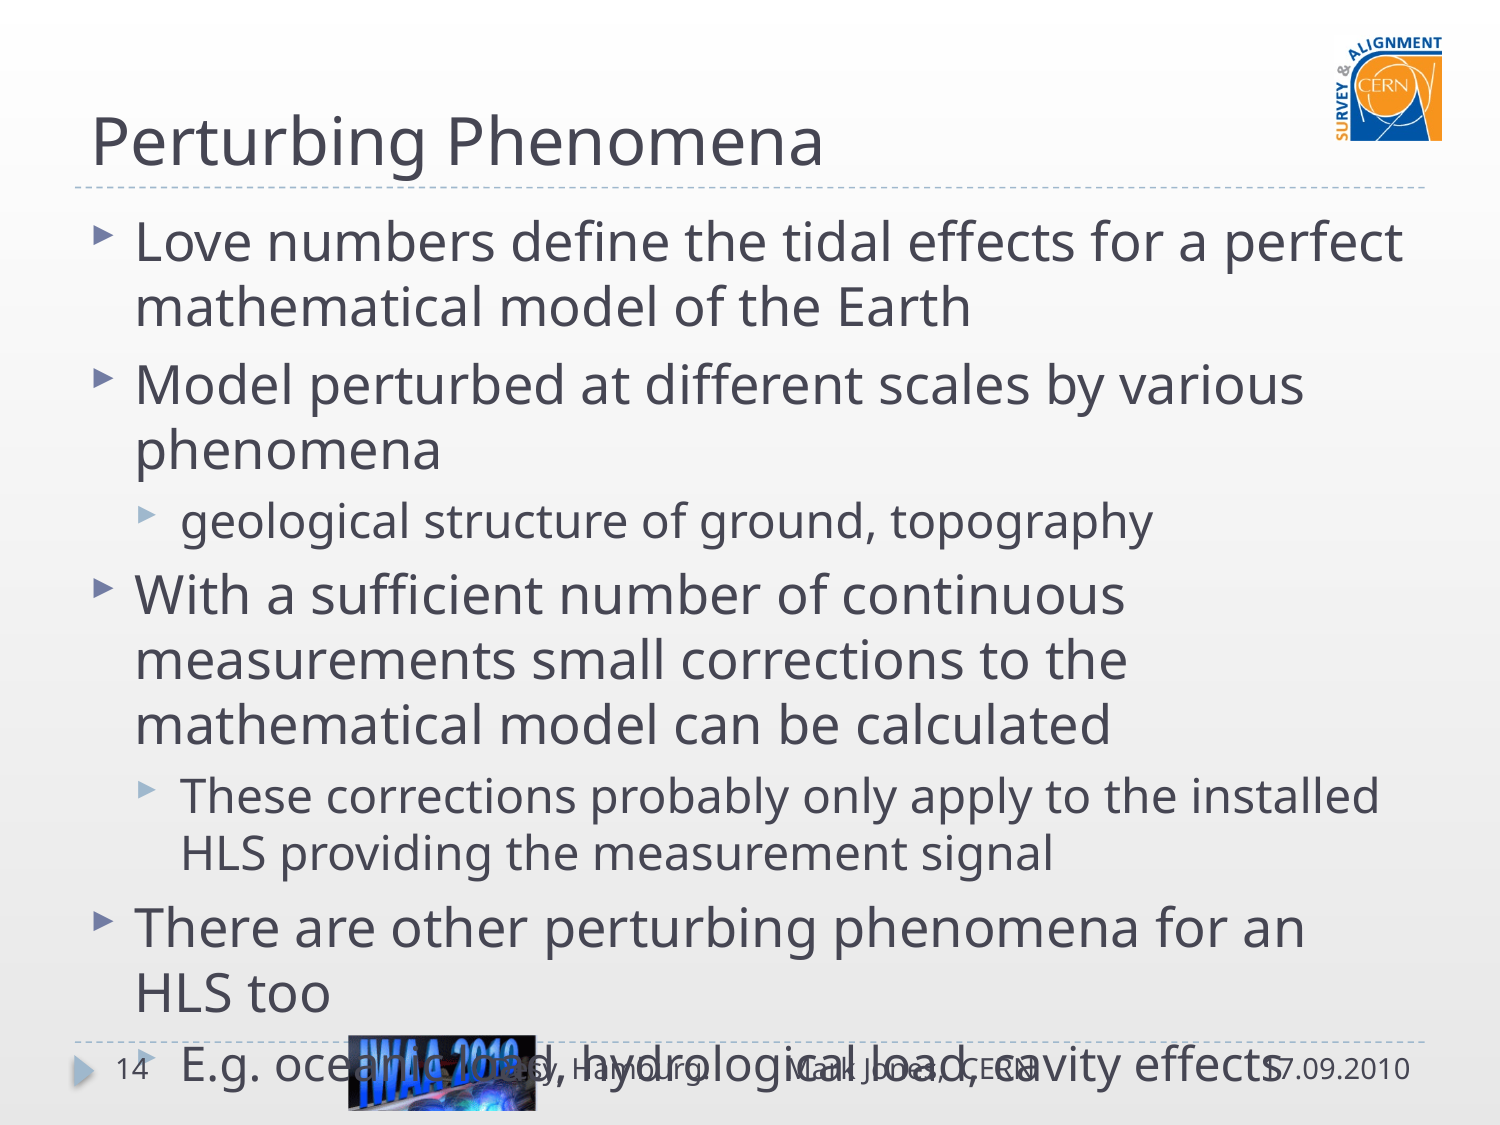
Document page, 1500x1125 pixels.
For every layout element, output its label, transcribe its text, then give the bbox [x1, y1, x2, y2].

picture [348, 1035, 538, 1111]
slide_number 14 [100, 1042, 426, 1103]
title Perturbing Phenomena [74, 23, 1426, 187]
picture [1426, 35, 1442, 141]
footer Desy, Hamburg. Mark Jones, CERN [475, 1042, 1051, 1103]
list Love numbers define the tidal effects for a perfect mathematical model of the Earth Model perturbed at different scales by various phenomena geological structure of ground, topography With a sufficient number of continuous measurements small corrections to the mathematical model can be calculated These corrections probably only apply to the installed HLS providing the measurement signal There are other perturbing phenomena for an HLS too E.g. oceanic load, hydrological load, cavity effects [74, 199, 1426, 1011]
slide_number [1051, 1042, 1426, 1103]
